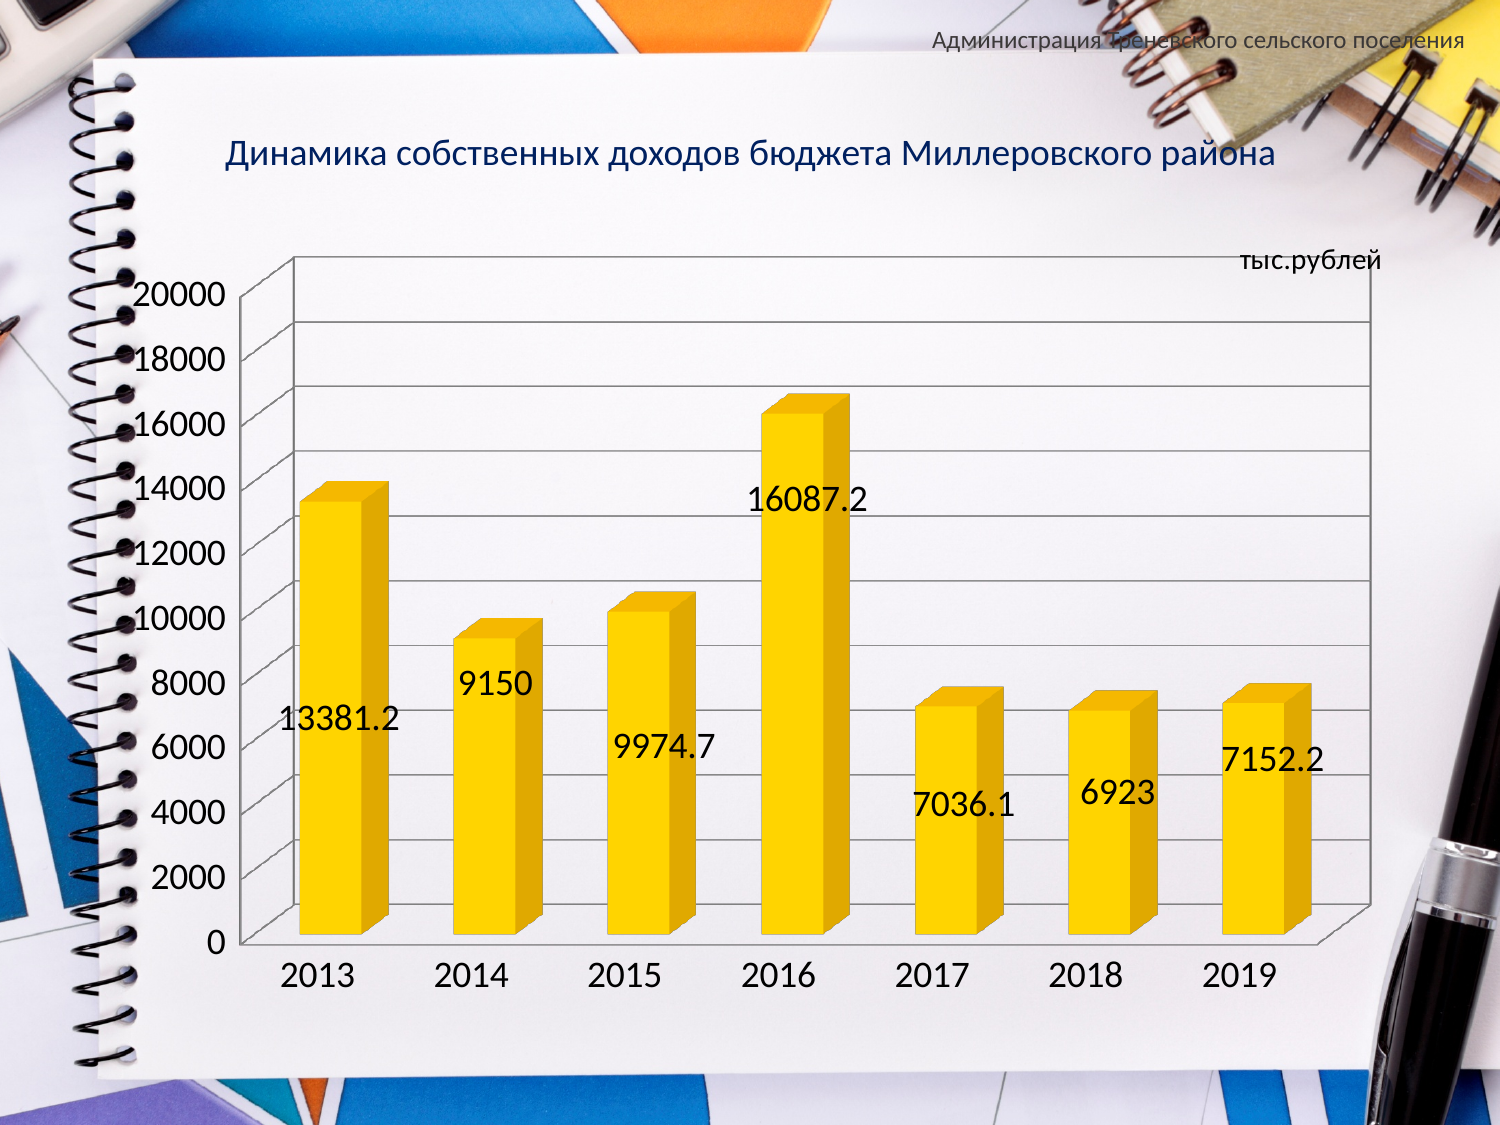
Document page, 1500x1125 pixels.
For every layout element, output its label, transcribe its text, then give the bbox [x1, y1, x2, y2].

title Динамика собственных доходов бюджета Миллеровского района [108, 47, 1395, 209]
footer Администрация Треневского сельского поселения [530, 20, 1481, 57]
chart [105, 240, 1397, 1014]
picture [0, 0, 1500, 1125]
